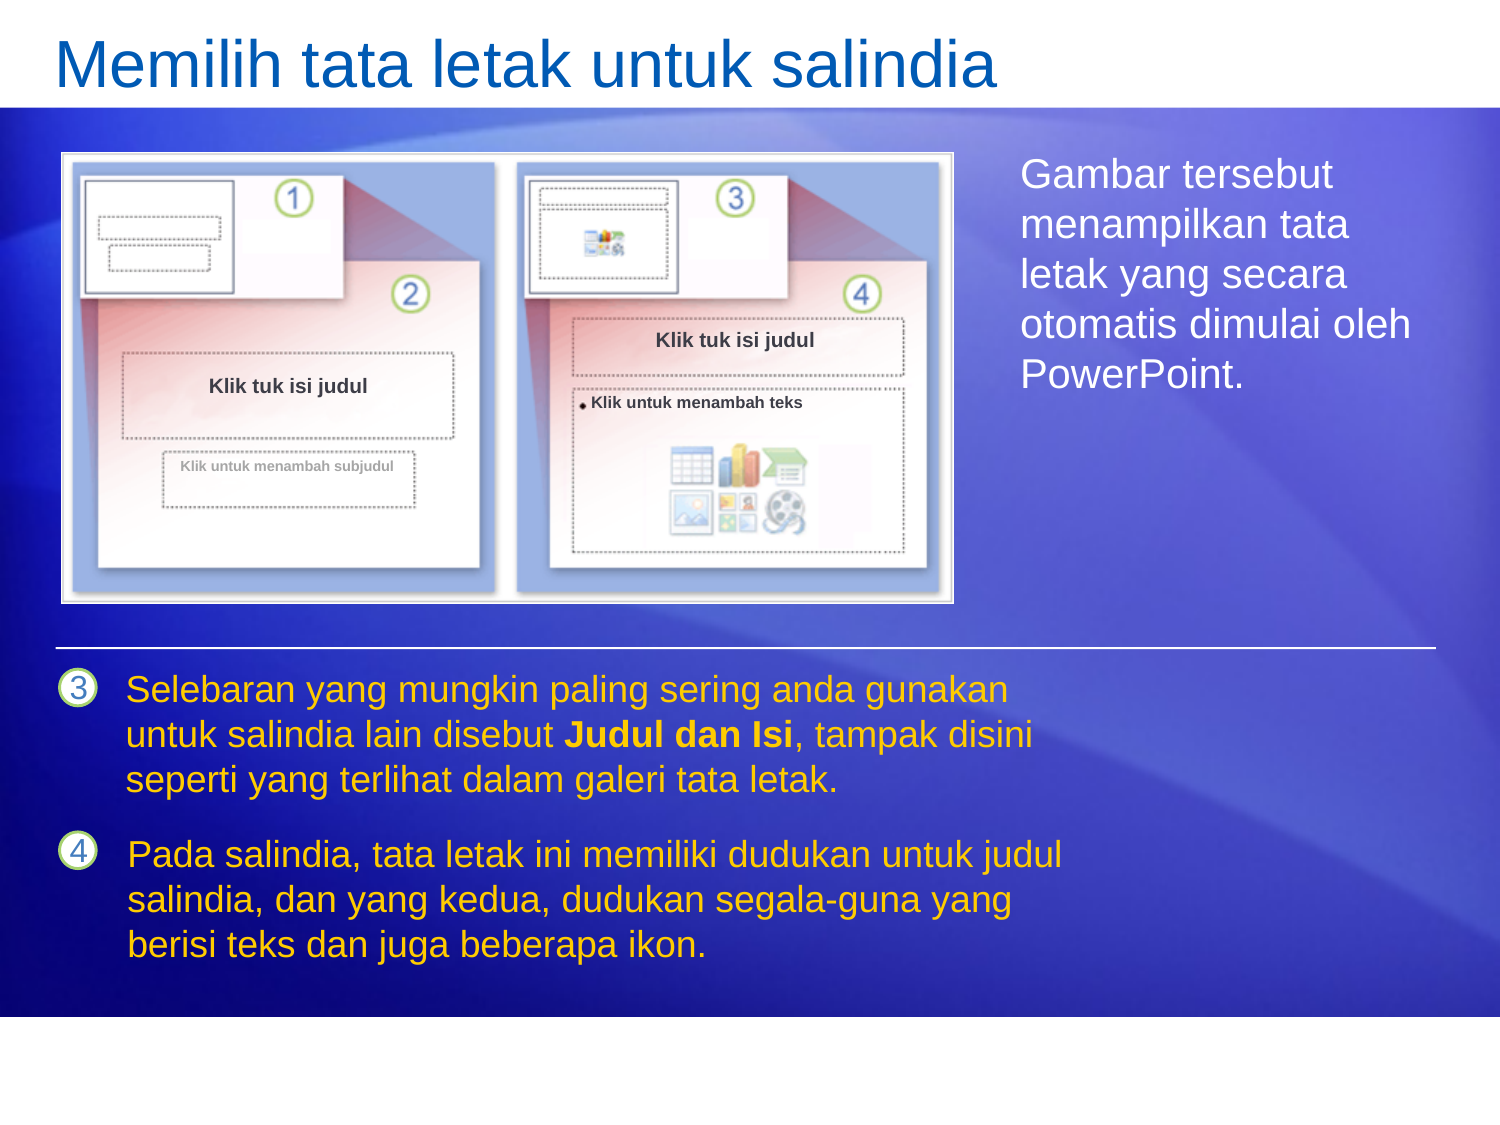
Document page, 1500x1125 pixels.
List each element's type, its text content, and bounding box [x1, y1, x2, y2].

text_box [55, 661, 101, 713]
text_box Selebaran yang mungkin paling sering anda gunakan untuk salindia lain disebut Judul dan Isi, tampak disini seperti yang terlihat dalam galeri tata letak. [110, 657, 1086, 807]
text_box Gambar tersebut menampilkan tata letak yang secara otomatis dimulai oleh PowerPoint. [1005, 139, 1456, 593]
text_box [55, 824, 101, 875]
picture [0, 108, 1500, 1017]
text_box Pada salindia, tata letak ini memiliki dudukan untuk judul salindia, dan yang kedua, dudukan segala-guna yang berisi teks dan juga beberapa ikon. [112, 822, 1087, 973]
title Memilih tata letak untuk salindia [39, 10, 1500, 112]
